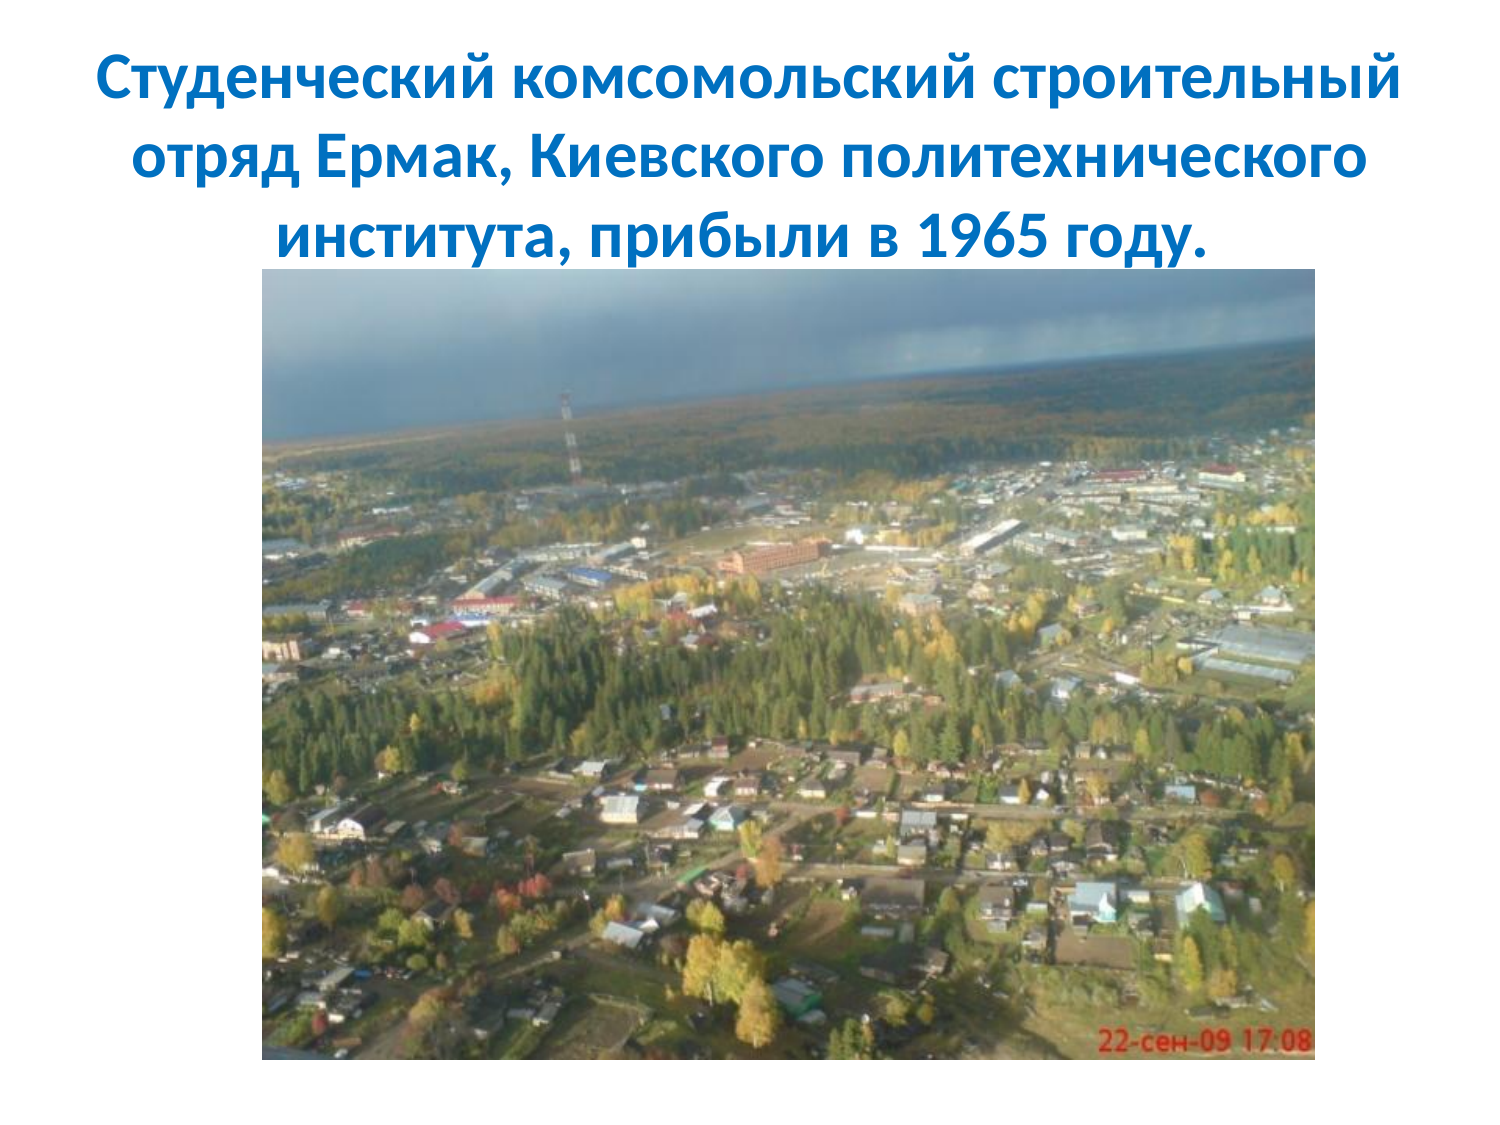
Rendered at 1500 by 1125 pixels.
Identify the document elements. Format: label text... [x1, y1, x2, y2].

title Студенческий комсомольский строительный отряд Ермак, Киевского политехнического института, прибыли в 1965 году. [75, 45, 1425, 338]
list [262, 269, 1316, 1060]
